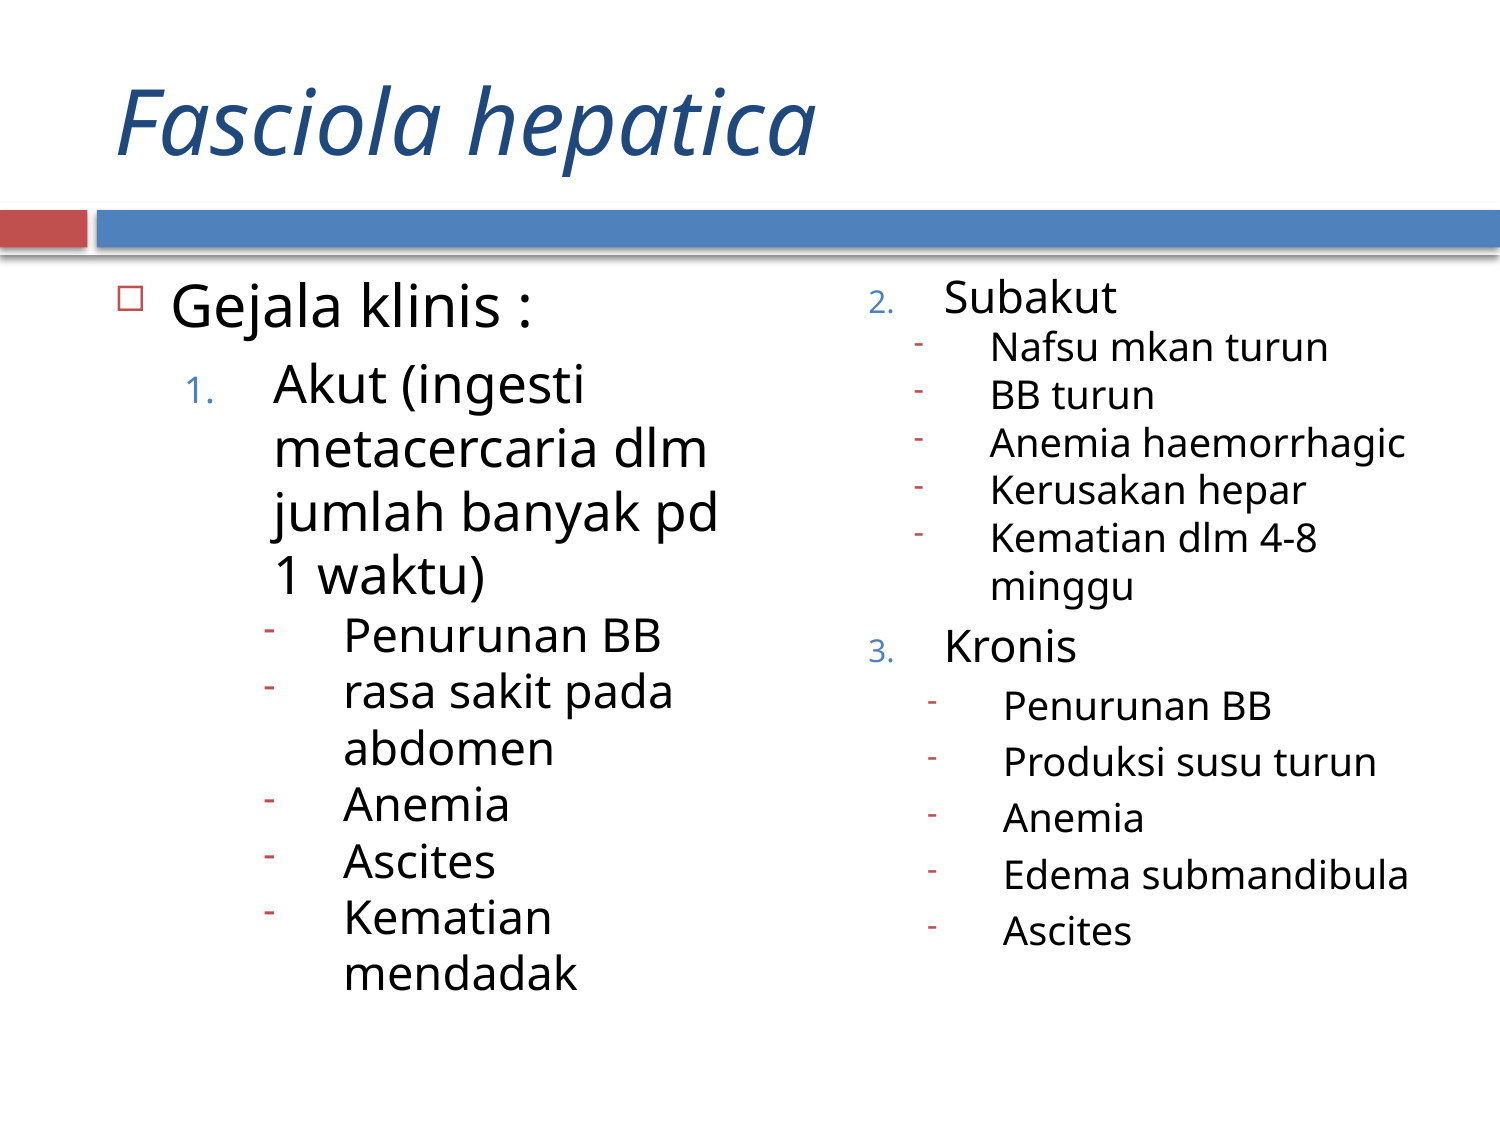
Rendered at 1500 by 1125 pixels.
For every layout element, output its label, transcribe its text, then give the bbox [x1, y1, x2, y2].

title Fasciola hepatica [99, 37, 1438, 200]
list Gejala klinis : Akut (ingesti metacercaria dlm jumlah banyak pd 1 waktu) Penurunan BB rasa sakit pada abdomen Anemia Ascites Kematian mendadak [99, 260, 738, 1011]
list Subakut Nafsu mkan turun BB turun Anemia haemorrhagic Kerusakan hepar Kematian dlm 4-8 minggu Kronis Penurunan BB Produksi susu turun Anemia Edema submandibula Ascites [794, 260, 1433, 1011]
